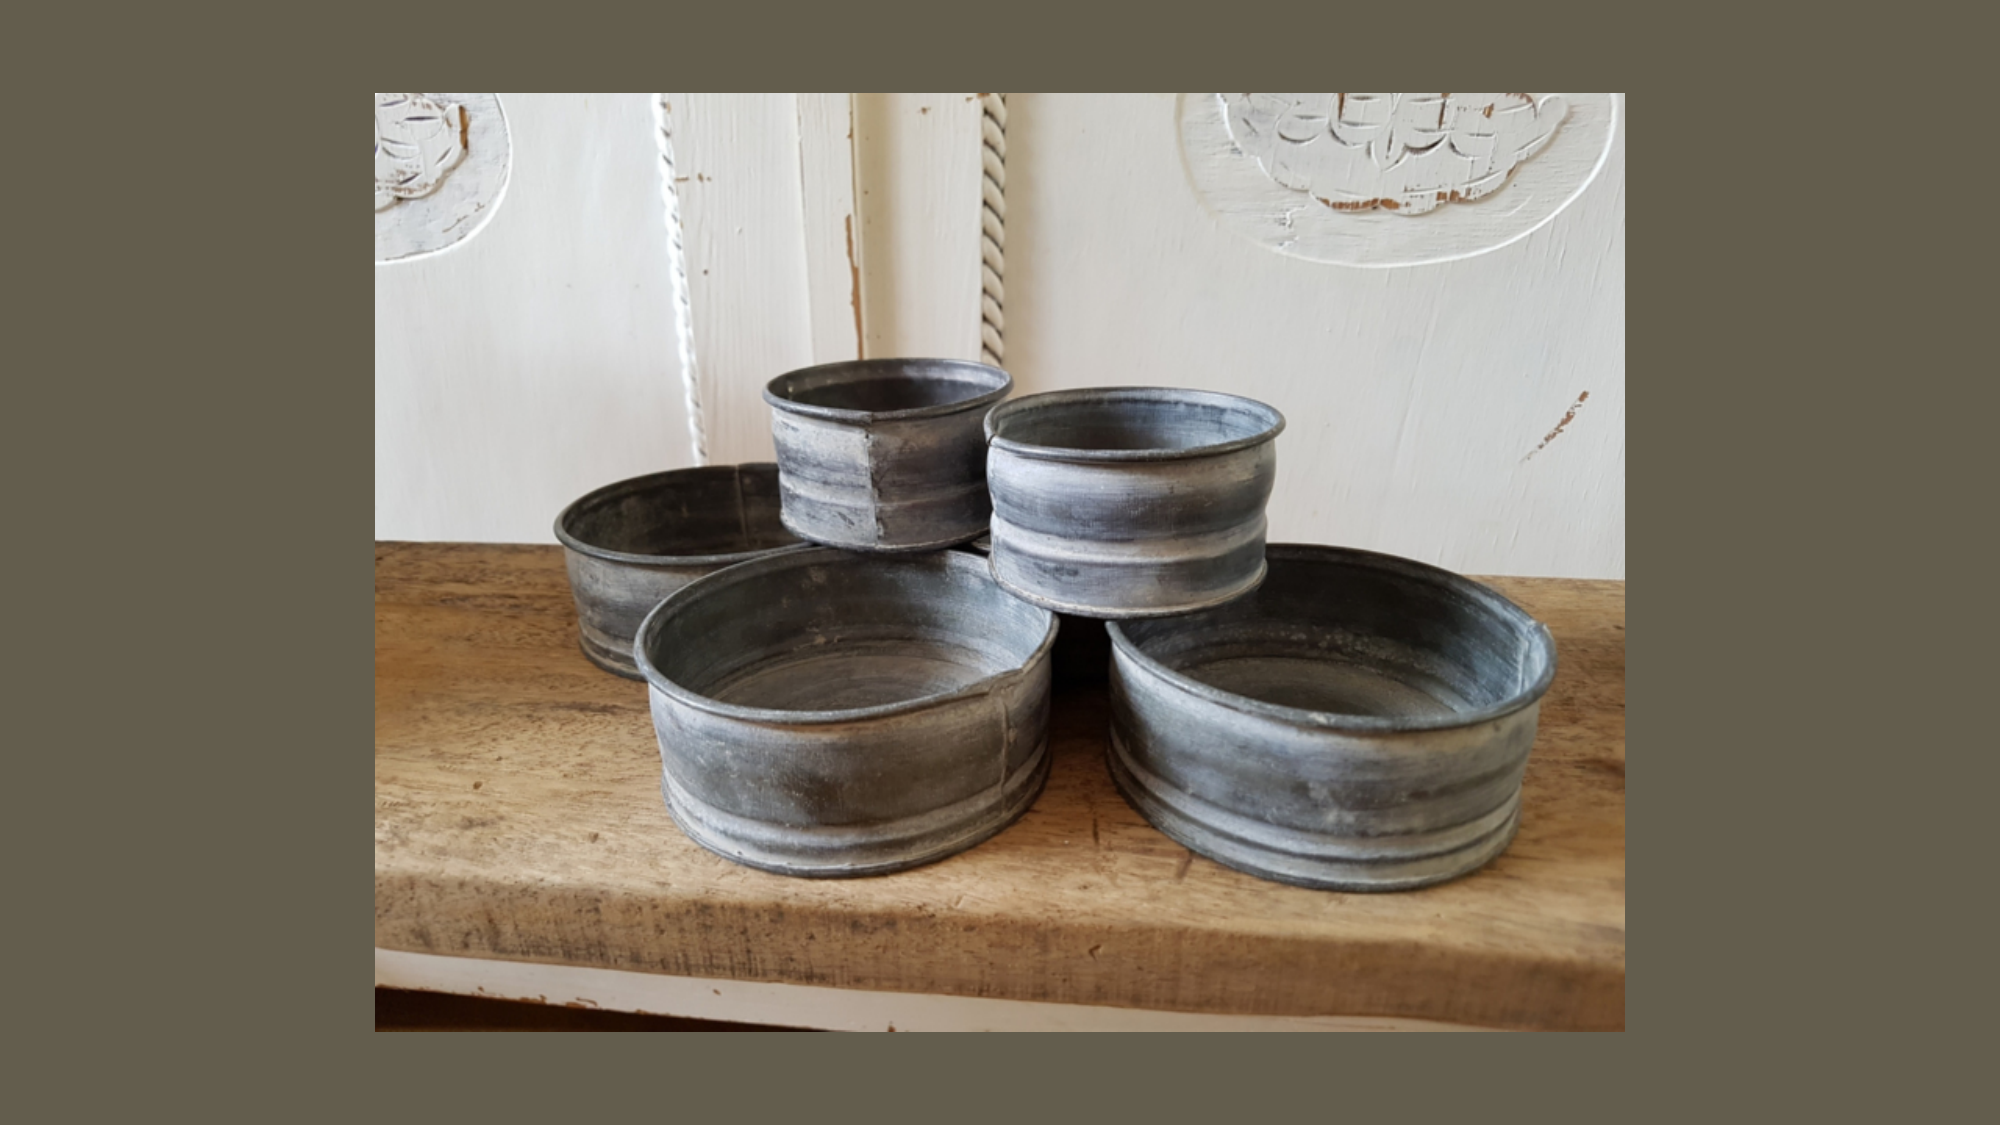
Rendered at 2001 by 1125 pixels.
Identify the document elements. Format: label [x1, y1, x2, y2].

picture [374, 93, 1625, 1032]
